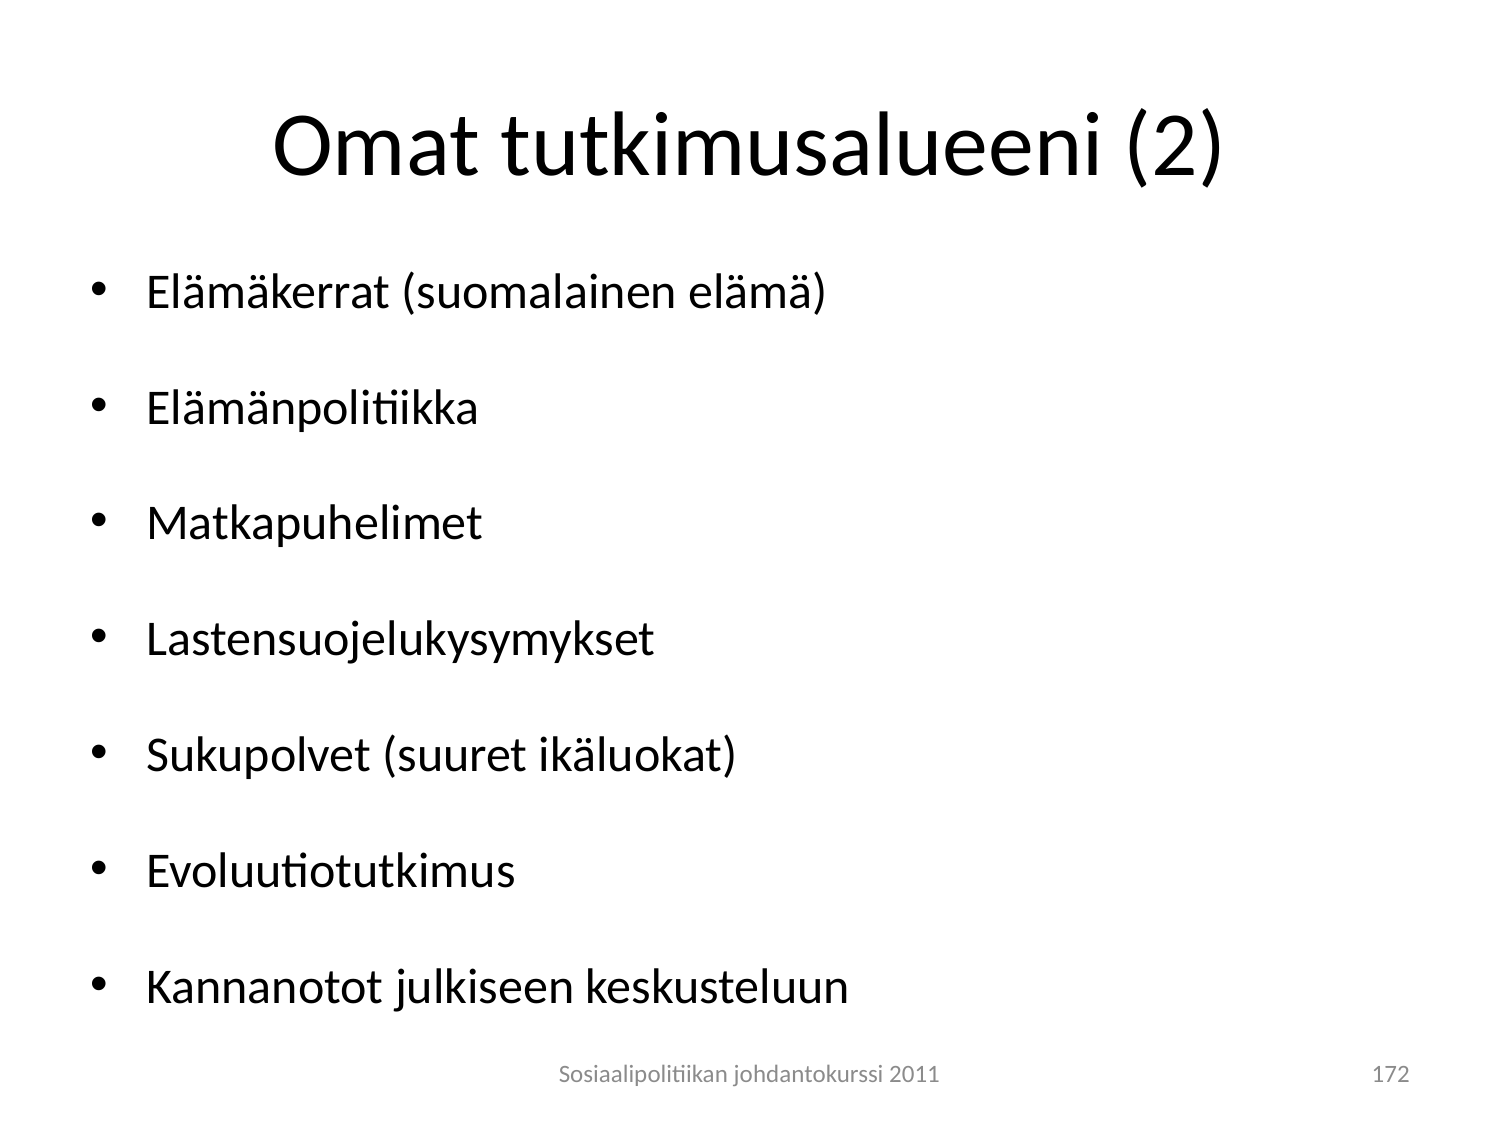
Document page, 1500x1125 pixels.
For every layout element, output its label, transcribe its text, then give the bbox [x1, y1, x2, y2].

list Elämäkerrat (suomalainen elämä) Elämänpolitiikka Matkapuhelimet Lastensuojelukysymykset Sukupolvet (suuret ikäluokat) Evoluutiotutkimus Kannanotot julkiseen keskusteluun [74, 262, 1426, 1006]
slide_number 172 [1074, 1042, 1425, 1103]
footer Sosiaalipolitiikan johdantokurssi 2011 [512, 1042, 988, 1103]
title Omat tutkimusalueeni (2) [74, 44, 1426, 233]
